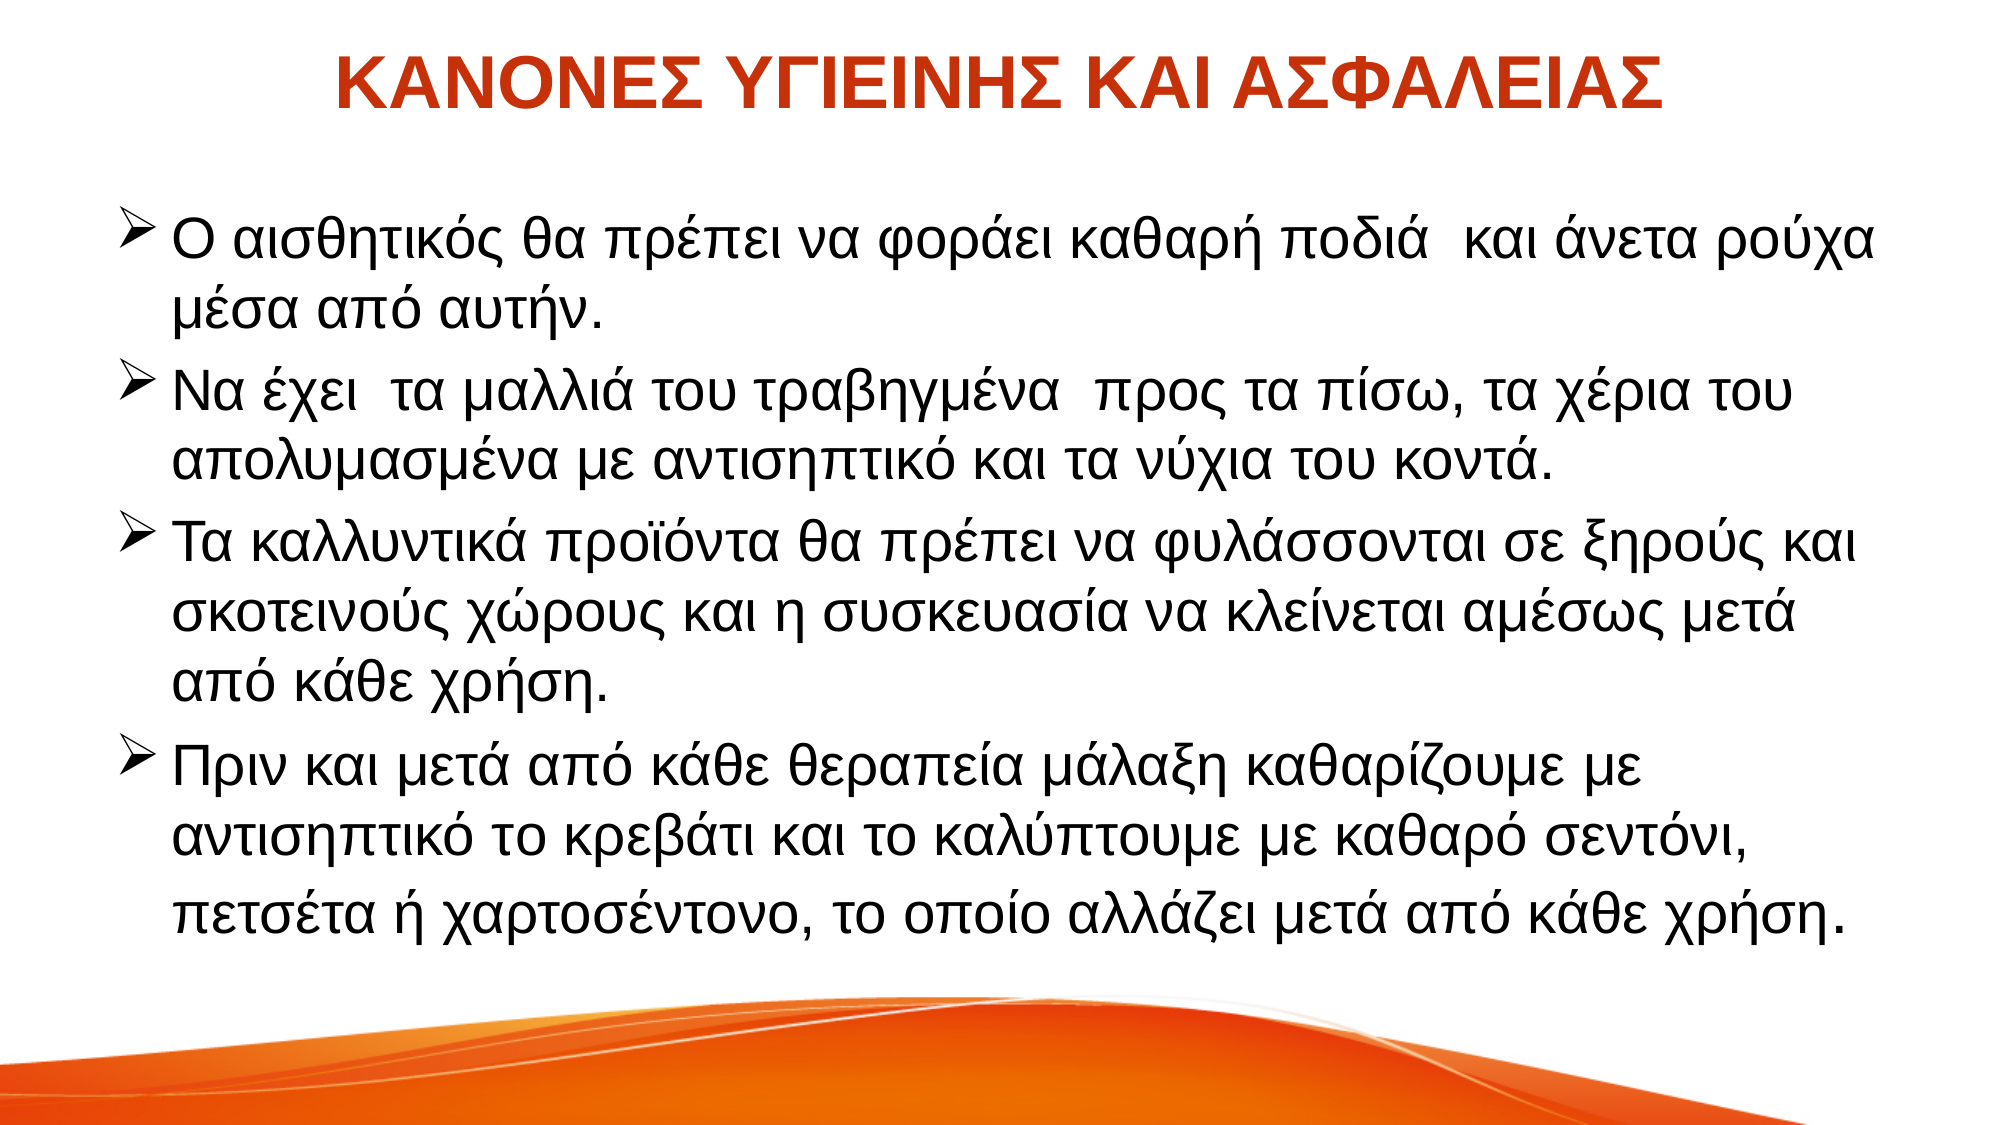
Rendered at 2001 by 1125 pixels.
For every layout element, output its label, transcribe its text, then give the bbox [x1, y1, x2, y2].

picture [0, 0, 2000, 1125]
title ΚΑΝΟΝΕΣ ΥΓΙΕΙΝΗΣ ΚΑΙ ΑΣΦΑΛΕΙΑΣ [99, 30, 1901, 127]
list Ο αισθητικός θα πρέπει να φοράει καθαρή ποδιά και άνετα ρούχα μέσα από αυτήν. Να έχει τα μαλλιά του τραβηγμένα προς τα πίσω, τα χέρια του απολυμασμένα με αντισηπτικό και τα νύχια του κοντά. Τα καλλυντικά προϊόντα θα πρέπει να φυλάσσονται σε ξηρούς και σκοτεινούς χώρους και η συσκευασία να κλείνεται αμέσως μετά από κάθε χρήση. Πριν και μετά από κάθε θεραπεία μάλαξη καθαρίζουμε με αντισηπτικό το κρεβάτι και το καλύπτουμε με καθαρό σεντόνι, πετσέτα ή χαρτοσέντονο, το οποίο αλλάζει μετά από κάθε χρήση. [99, 192, 1901, 1006]
